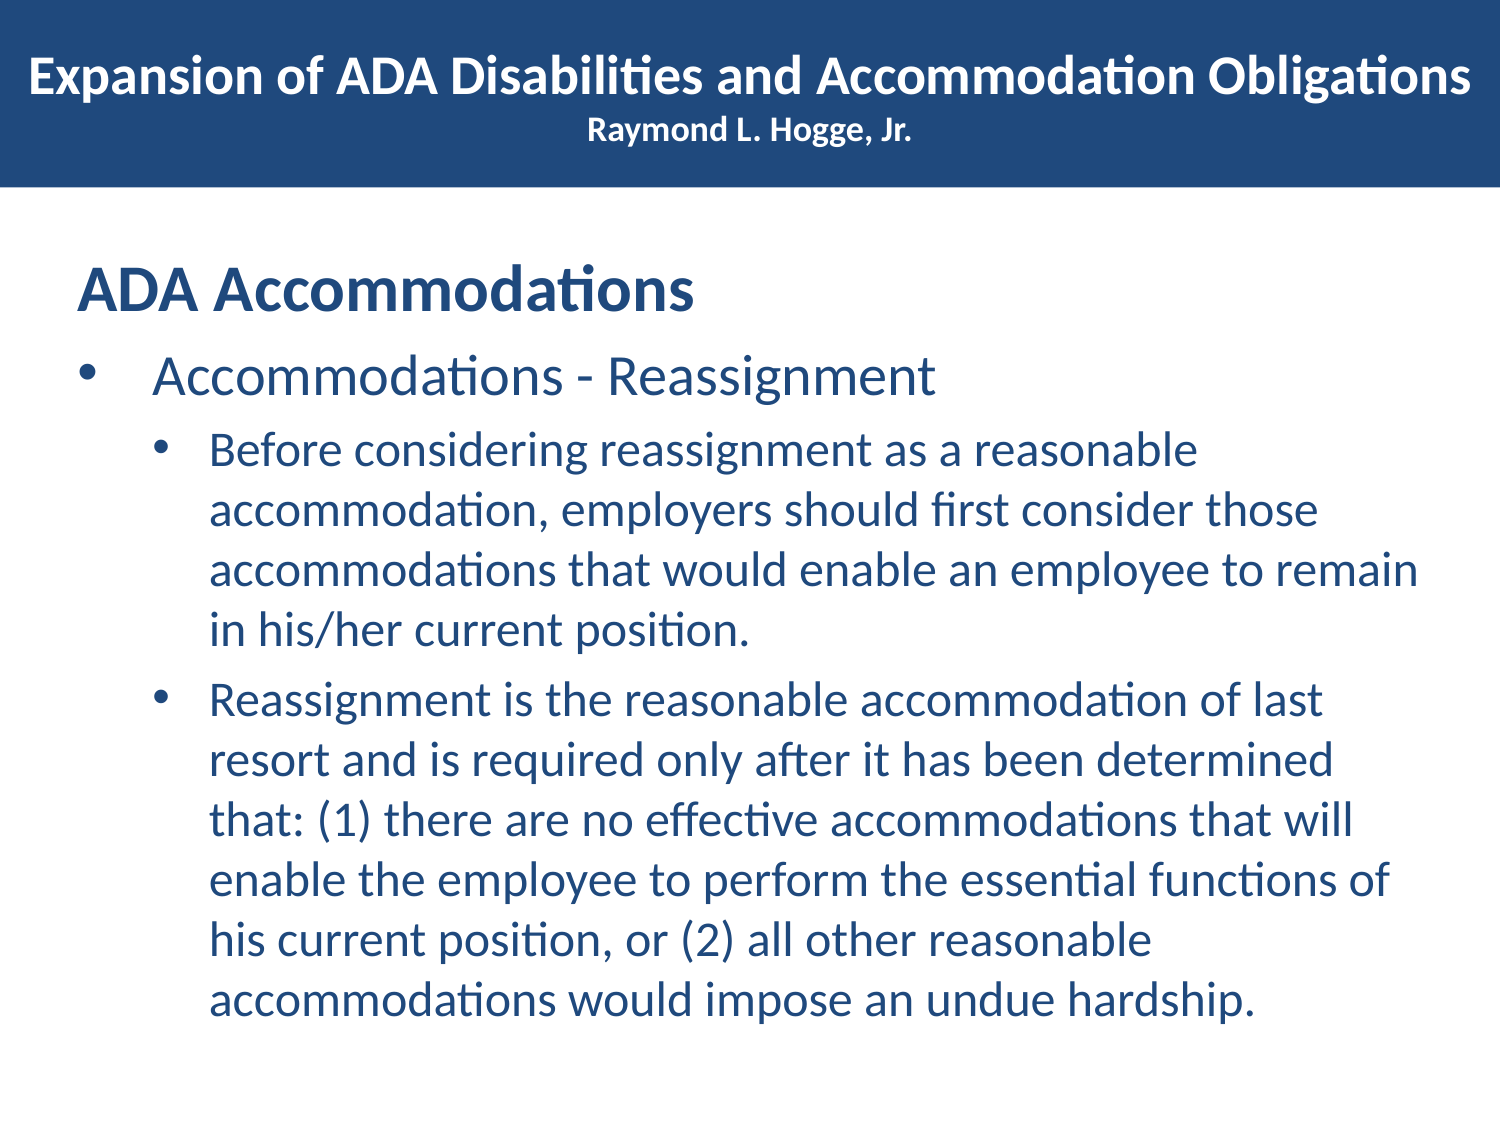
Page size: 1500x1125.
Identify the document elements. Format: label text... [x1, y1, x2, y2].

title Expansion of ADA Disabilities and Accommodation Obligations Raymond L. Hogge, Jr. [0, 0, 1500, 188]
subtitle ADA Accommodations Accommodations - Reassignment Before considering reassignment as a reasonable accommodation, employers should first consider those accommodations that would enable an employee to remain in his/her current position. Reassignment is the reasonable accommodation of last resort and is required only after it has been determined that: (1) there are no effective accommodations that will enable the employee to perform the essential functions of his current position, or (2) all other reasonable accommodations would impose an undue hardship. [62, 237, 1438, 1075]
